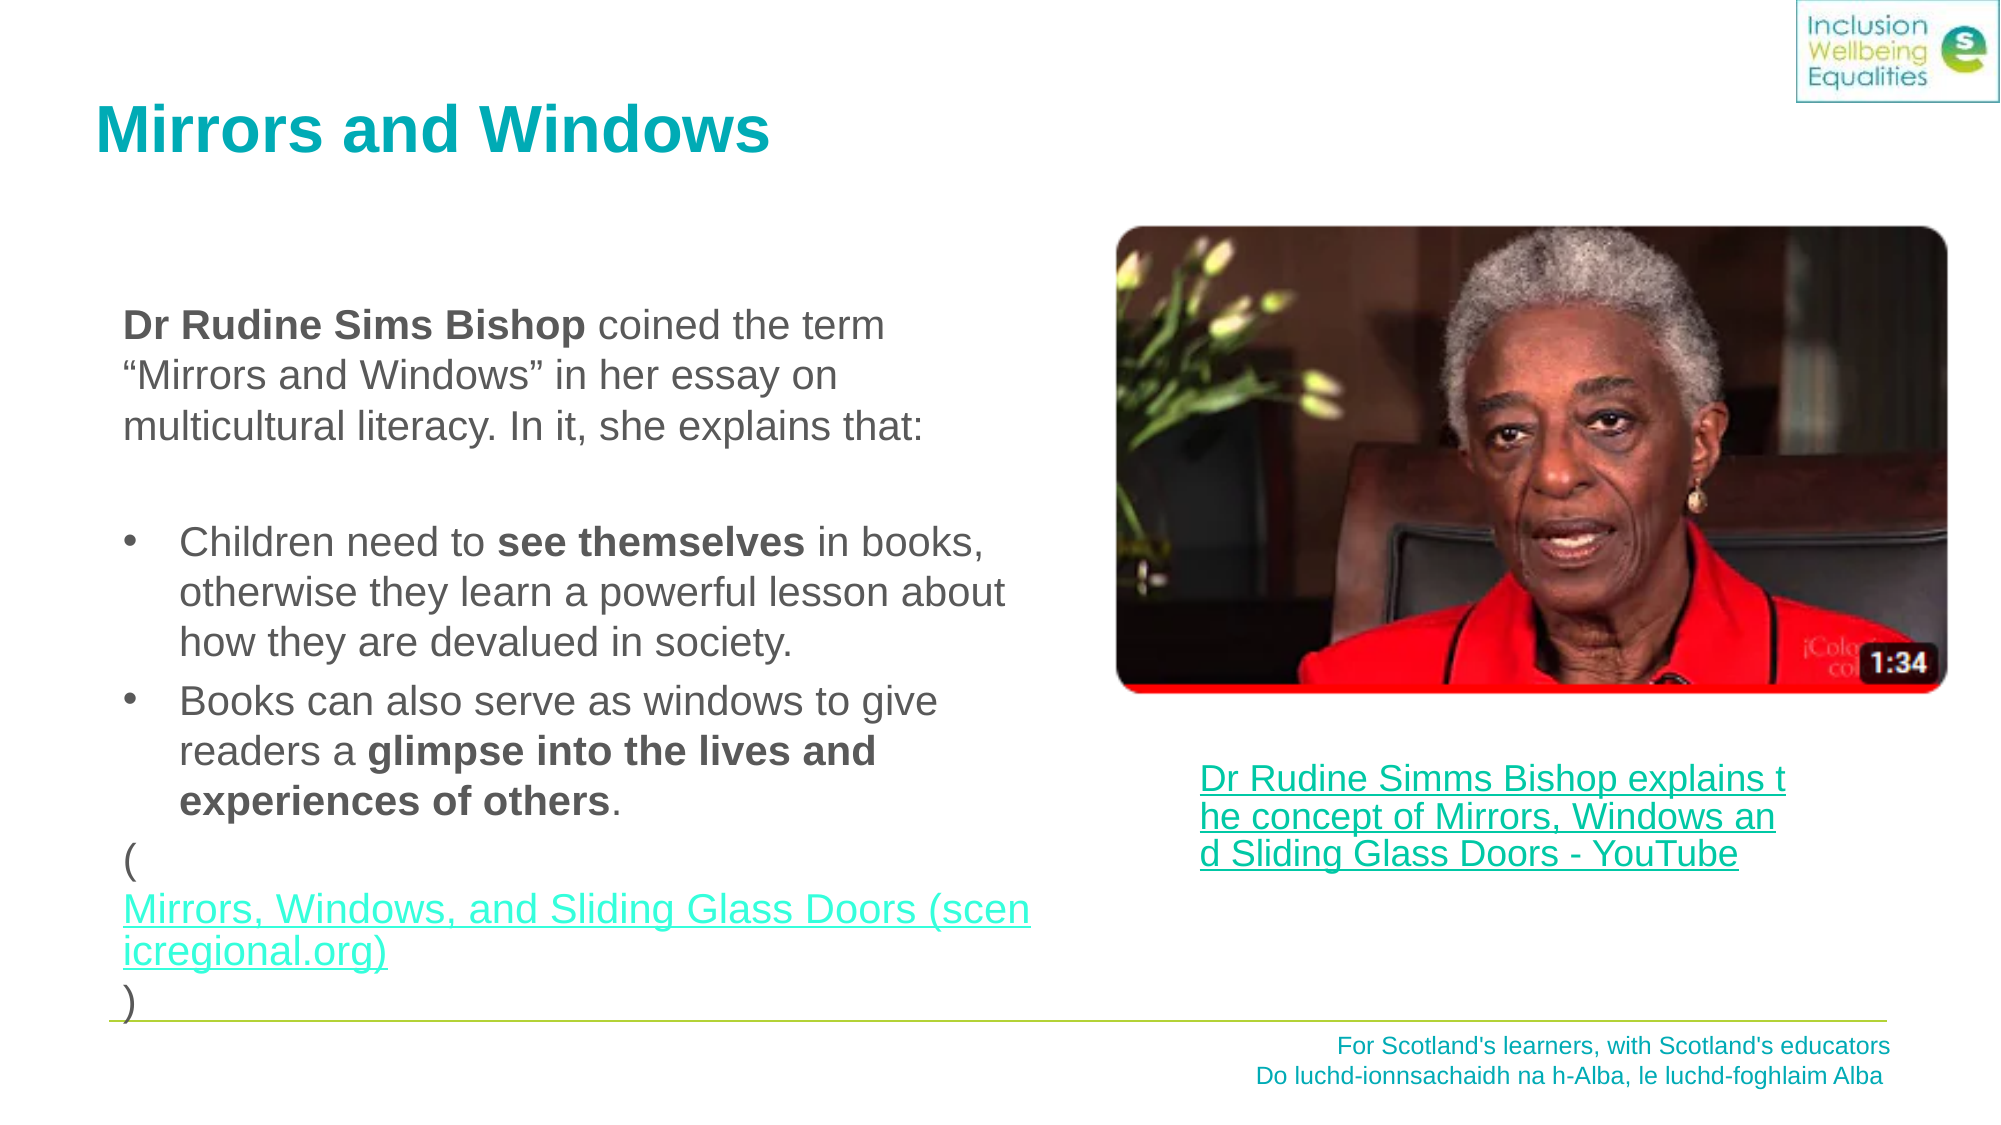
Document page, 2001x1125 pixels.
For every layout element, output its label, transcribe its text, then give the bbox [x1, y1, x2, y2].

text_box Dr Rudine Simms Bishop explains the concept of Mirrors, Windows and Sliding Glass Doors - YouTube [1184, 746, 1810, 807]
title Mirrors and Windows [79, 78, 1883, 282]
picture [1079, 205, 1954, 716]
picture [1796, 0, 2000, 103]
list Dr Rudine Sims Bishop coined the term “Mirrors and Windows” in her essay on multicultural literacy. In it, she explains that: Children need to see themselves in books, otherwise they learn a powerful lesson about how they are devalued in society. Books can also serve as windows to give readers a glimpse into the lives and experiences of others. (Mirrors, Windows, and Sliding Glass Doors (scenicregional.org)) [107, 290, 1050, 899]
